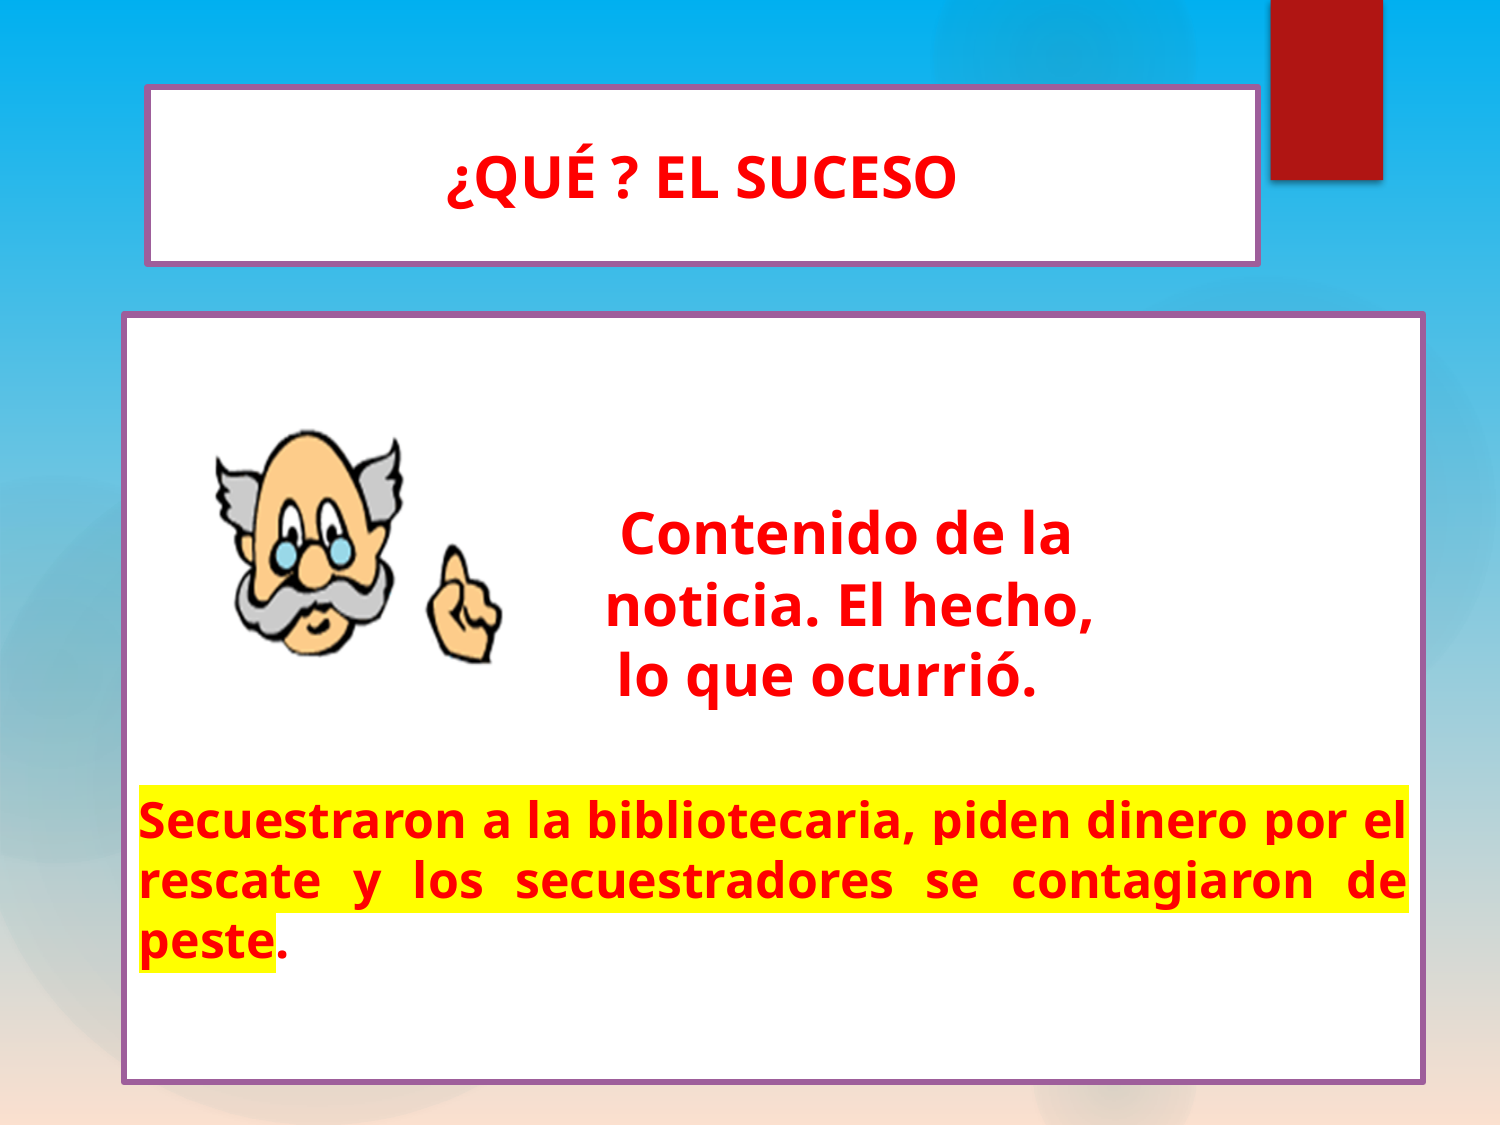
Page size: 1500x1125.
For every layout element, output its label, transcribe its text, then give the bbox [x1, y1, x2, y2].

picture [206, 414, 514, 711]
text_box Contenido de la noticia. El hecho, lo que ocurrió. Secuestraron a la bibliotecaria, piden dinero por el rescate y los secuestradores se contagiaron de peste. [122, 313, 1425, 1084]
text_box ¿QUÉ ? EL SUCESO [146, 85, 1259, 266]
